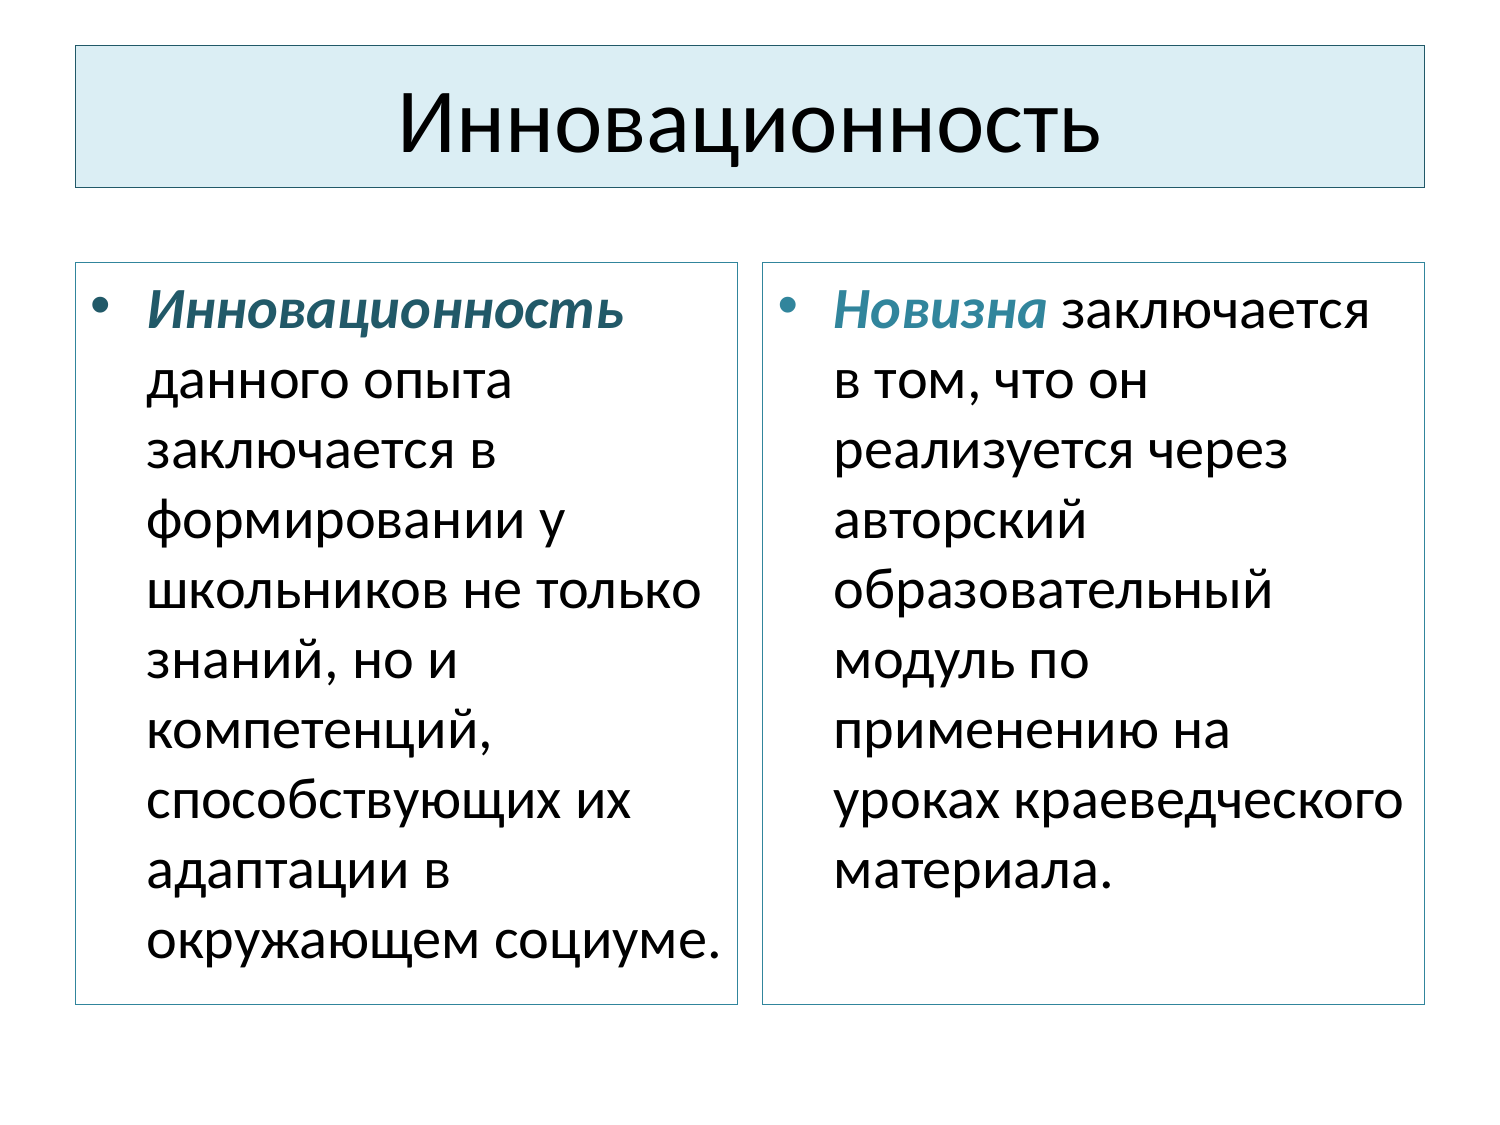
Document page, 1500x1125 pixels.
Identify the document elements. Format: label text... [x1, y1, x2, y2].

title Инновационность [75, 45, 1425, 188]
list Новизна заключается в том, что он реализуется через авторский образовательный модуль по применению на уроках краеведческого материала. [762, 262, 1425, 1005]
list Инновационность данного опыта заключается в формировании у школьников не только знаний, но и компетенций, способствующих их адаптации в окружающем социуме. [75, 262, 738, 1005]
